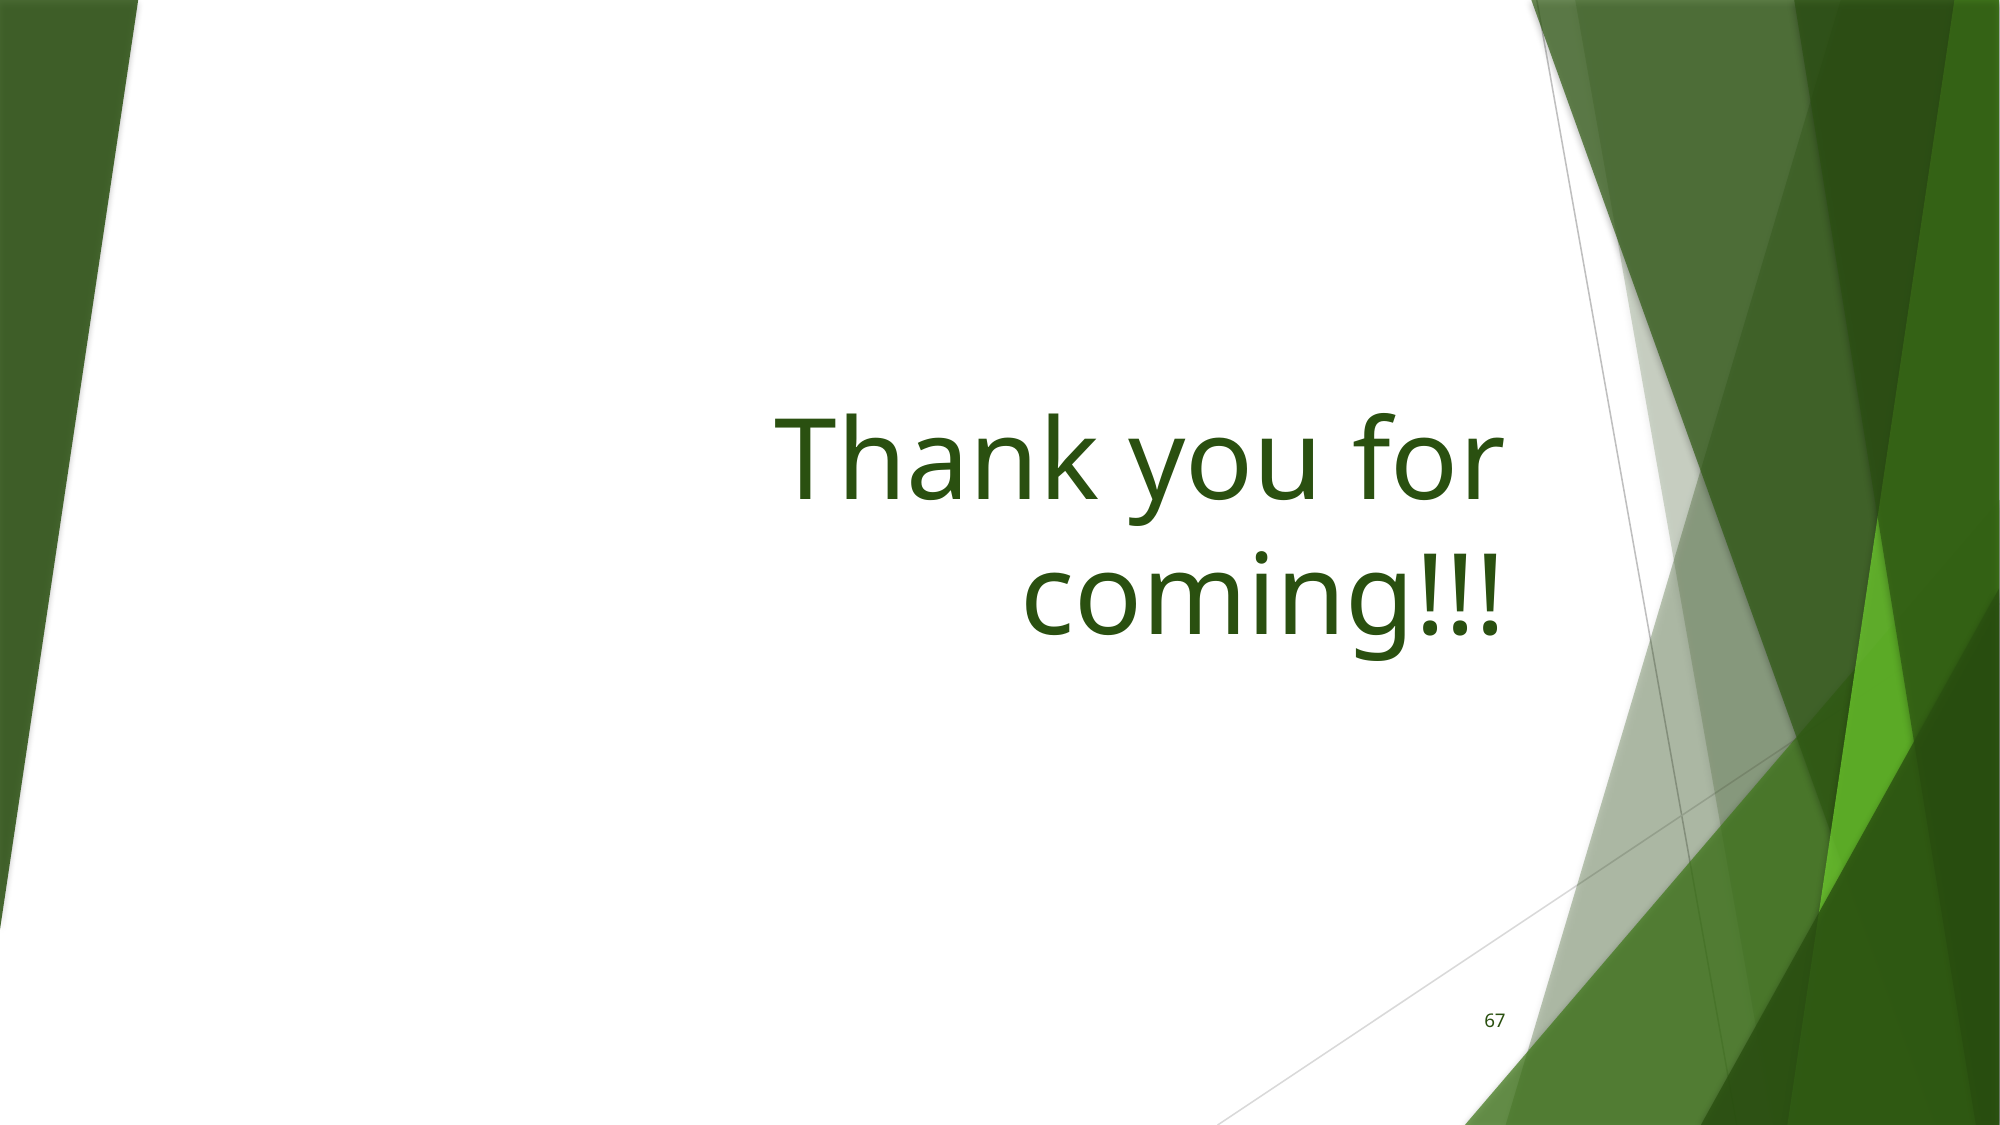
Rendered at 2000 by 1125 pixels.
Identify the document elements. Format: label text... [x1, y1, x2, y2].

slide_number 67 [1408, 991, 1521, 1051]
title Thank you for coming!!! [247, 394, 1521, 665]
